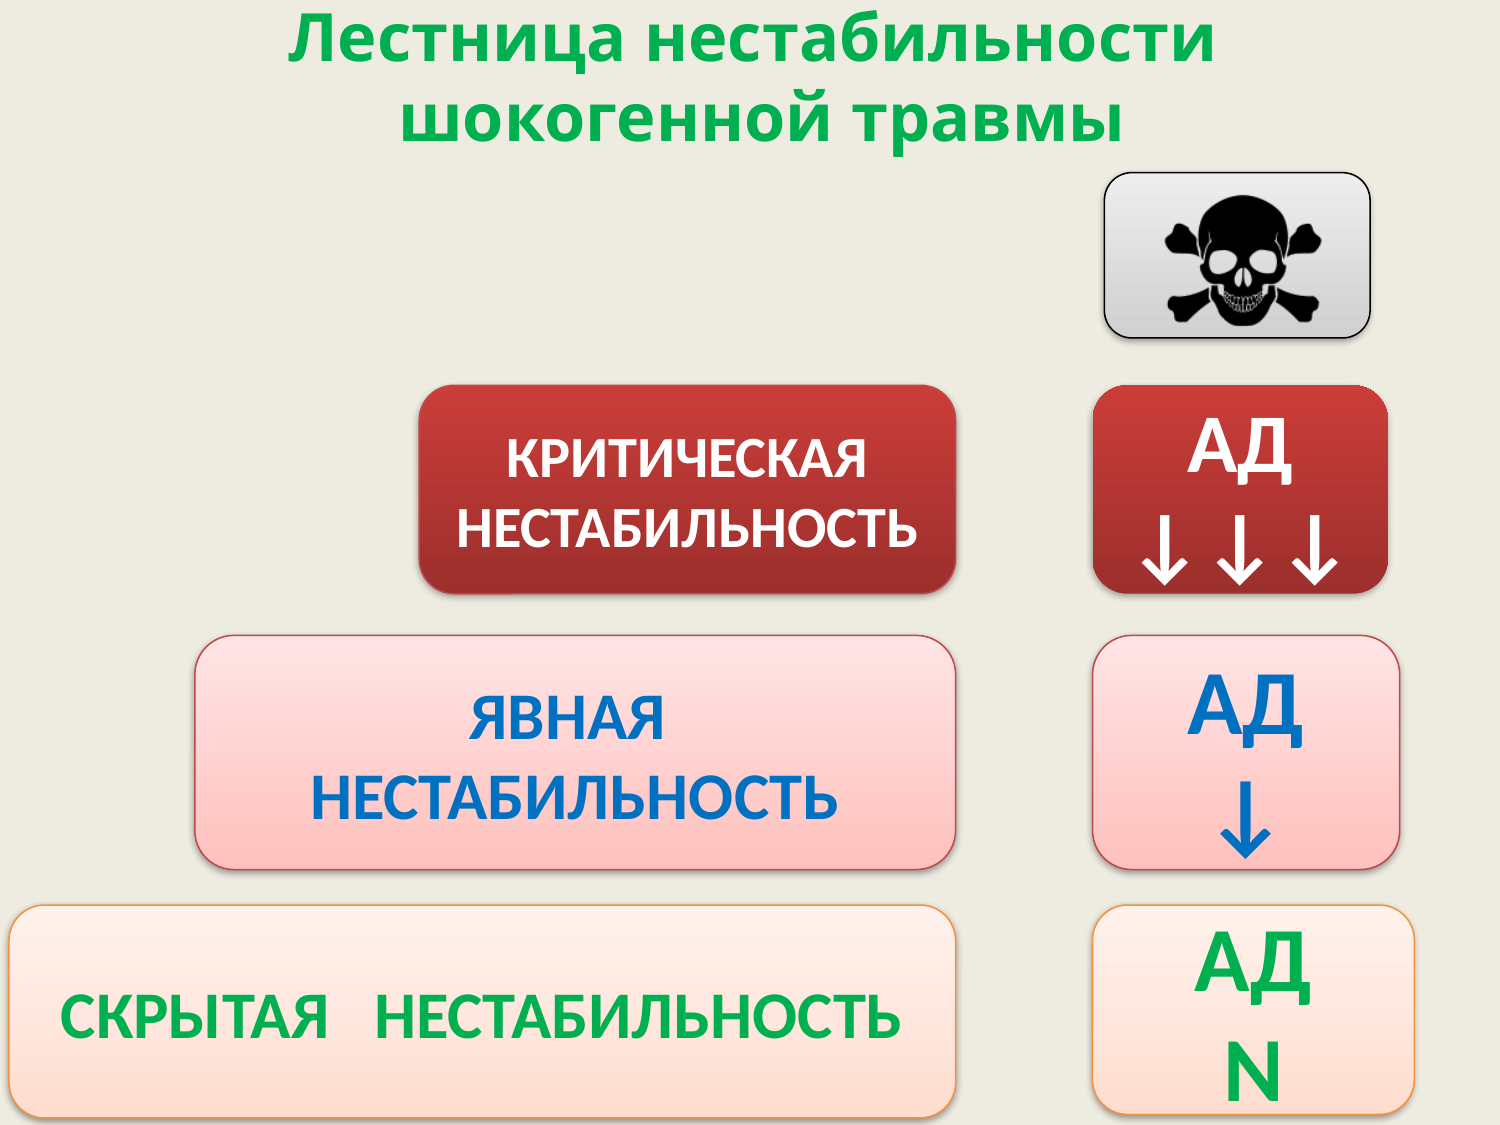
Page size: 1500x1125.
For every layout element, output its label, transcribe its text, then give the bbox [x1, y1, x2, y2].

text_box АД N [1091, 904, 1416, 1116]
text_box КРИТИЧЕСКАЯ НЕСТАБИЛЬНОСТЬ [418, 384, 957, 595]
text_box АД ↓ [1091, 634, 1401, 871]
text_box СКРЫТАЯ НЕСТАБИЛЬНОСТЬ [8, 904, 957, 1119]
text_box АД ↓↓↓ [1092, 385, 1388, 594]
title Лестница нестабильности шокогенной травмы [11, 5, 1500, 145]
text_box [1103, 171, 1371, 339]
picture [1163, 183, 1323, 339]
text_box ЯВНАЯ НЕСТАБИЛЬНОСТЬ [193, 634, 957, 871]
